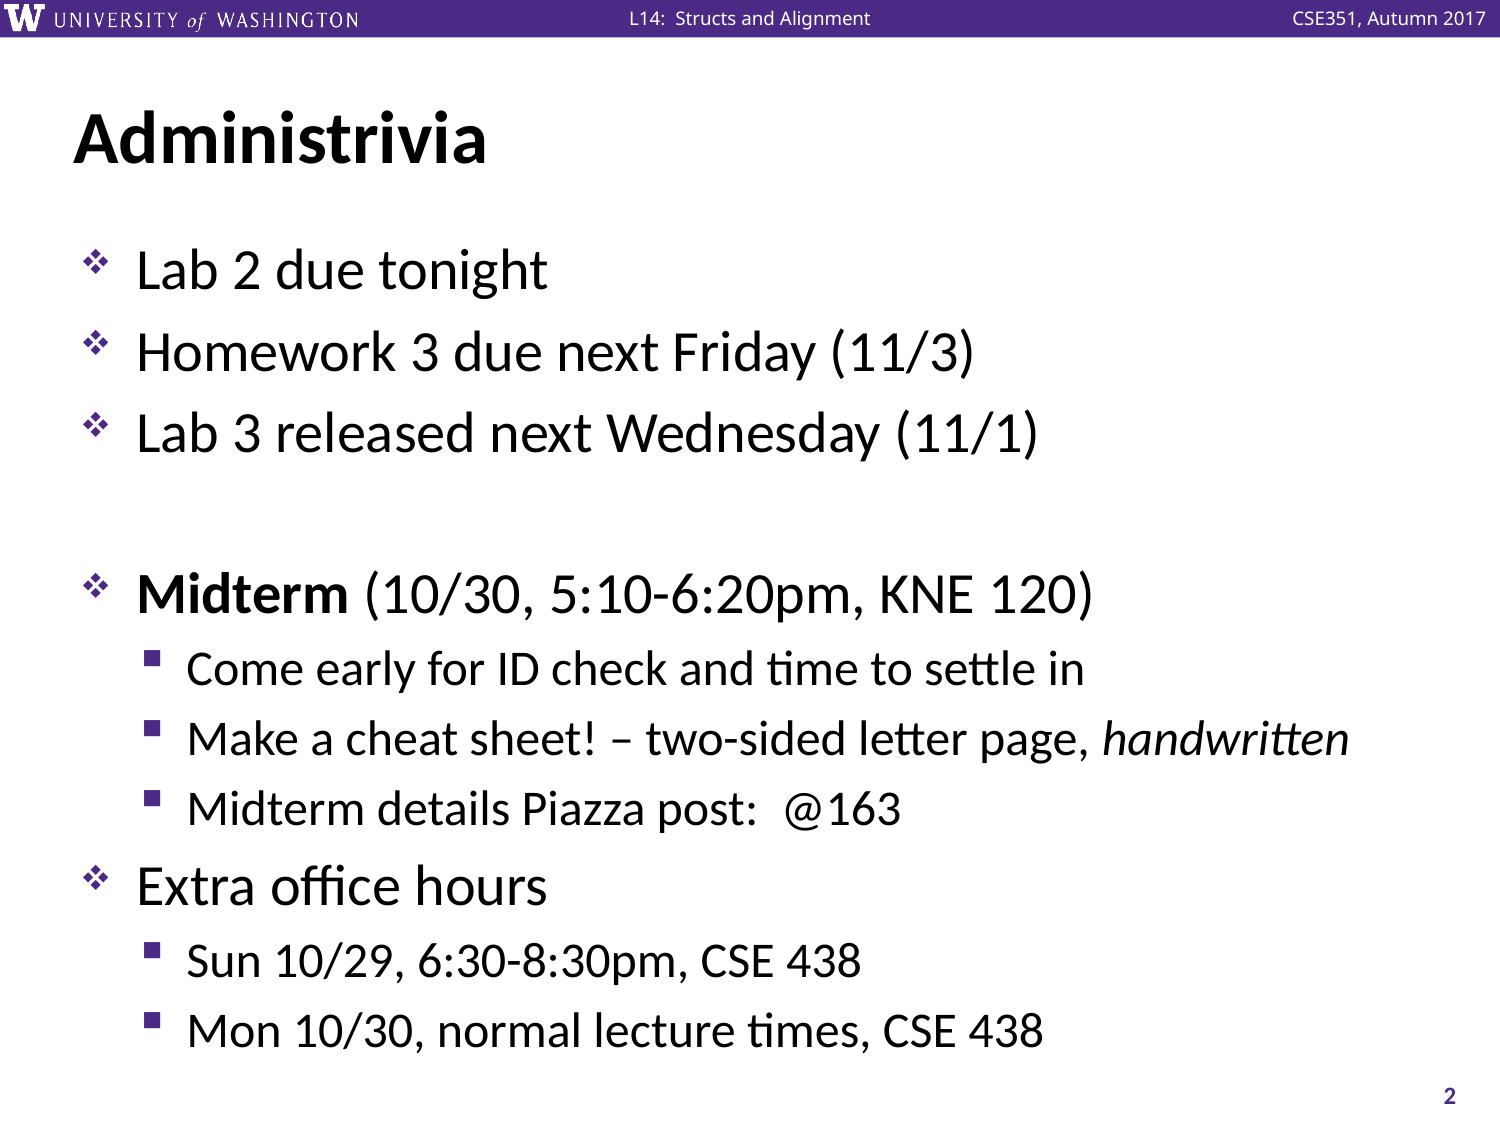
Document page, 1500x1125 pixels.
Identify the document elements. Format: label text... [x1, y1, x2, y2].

list Lab 2 due tonight Homework 3 due next Friday (11/3) Lab 3 released next Wednesday (11/1) Midterm (10/30, 5:10-6:20pm, KNE 120) Come early for ID check and time to settle in Make a cheat sheet! – two-sided letter page, handwritten Midterm details Piazza post: @163 Extra office hours Sun 10/29, 6:30-8:30pm, CSE 438 Mon 10/30, normal lecture times, CSE 438 [64, 223, 1438, 1040]
title Administrivia [58, 71, 1438, 197]
picture [4, 4, 358, 32]
slide_number 2 [1400, 1065, 1500, 1125]
